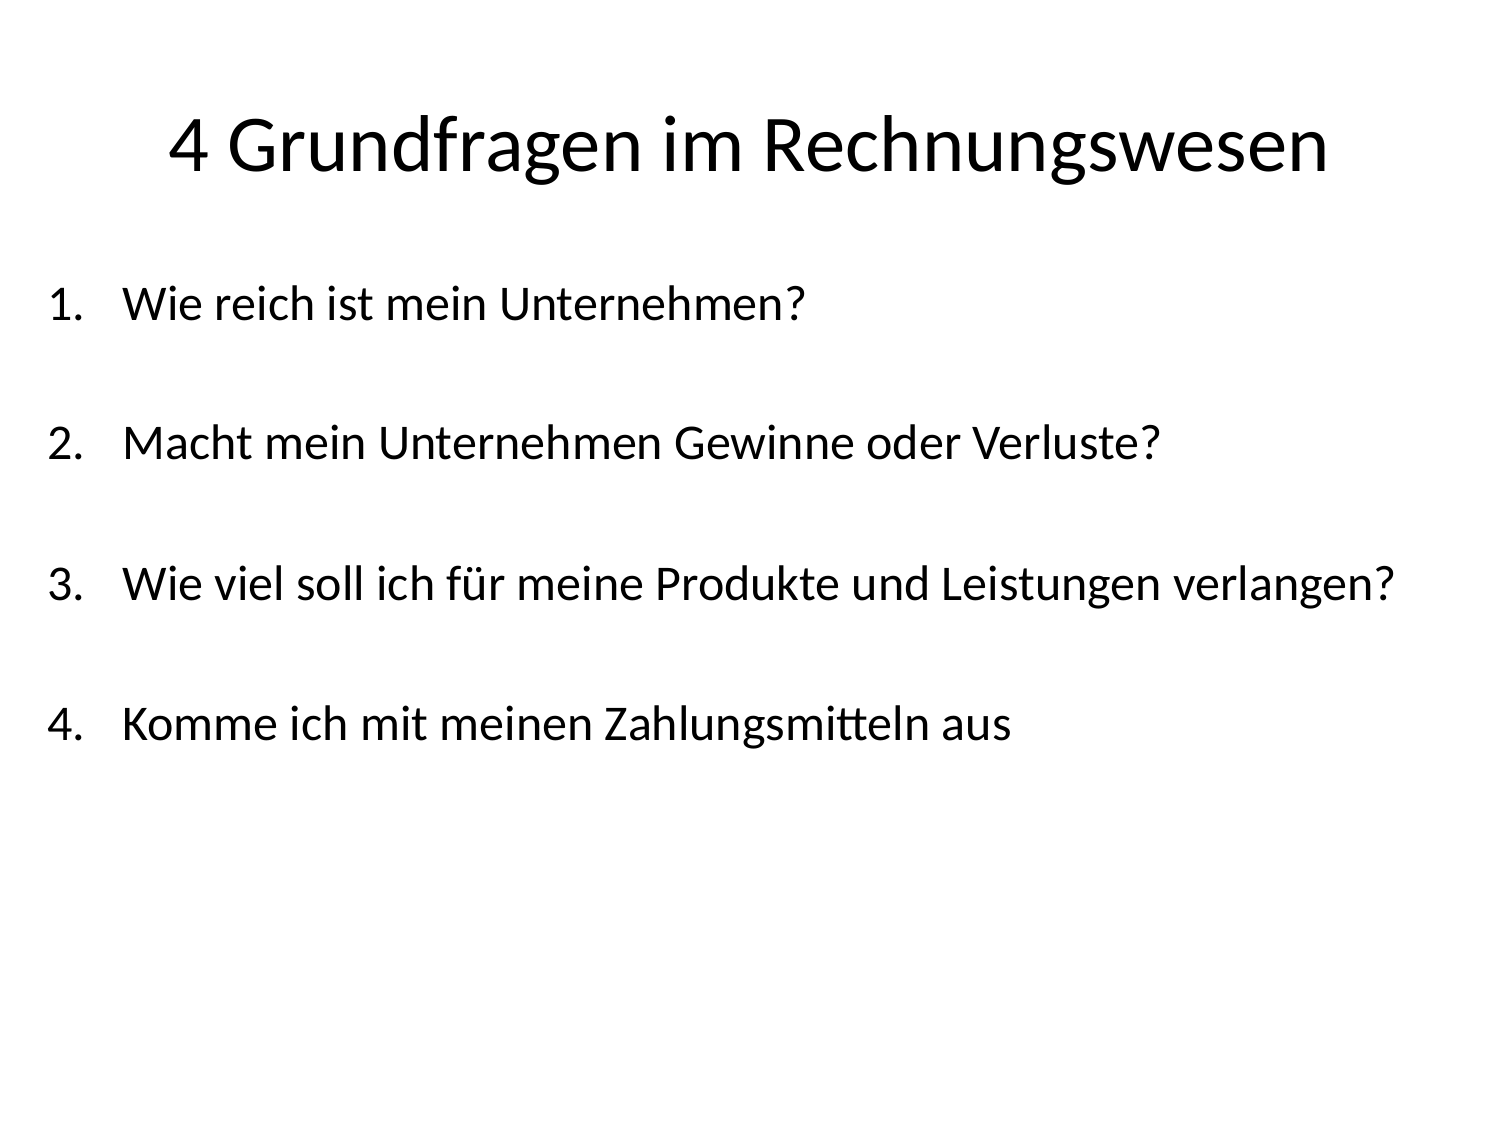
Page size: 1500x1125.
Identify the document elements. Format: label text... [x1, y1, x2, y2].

title 4 Grundfragen im Rechnungswesen [75, 45, 1425, 233]
list Wie reich ist mein Unternehmen? Macht mein Unternehmen Gewinne oder Verluste? Wie viel soll ich für meine Produkte und Leistungen verlangen? Komme ich mit meinen Zahlungsmitteln aus [32, 262, 1458, 1005]
